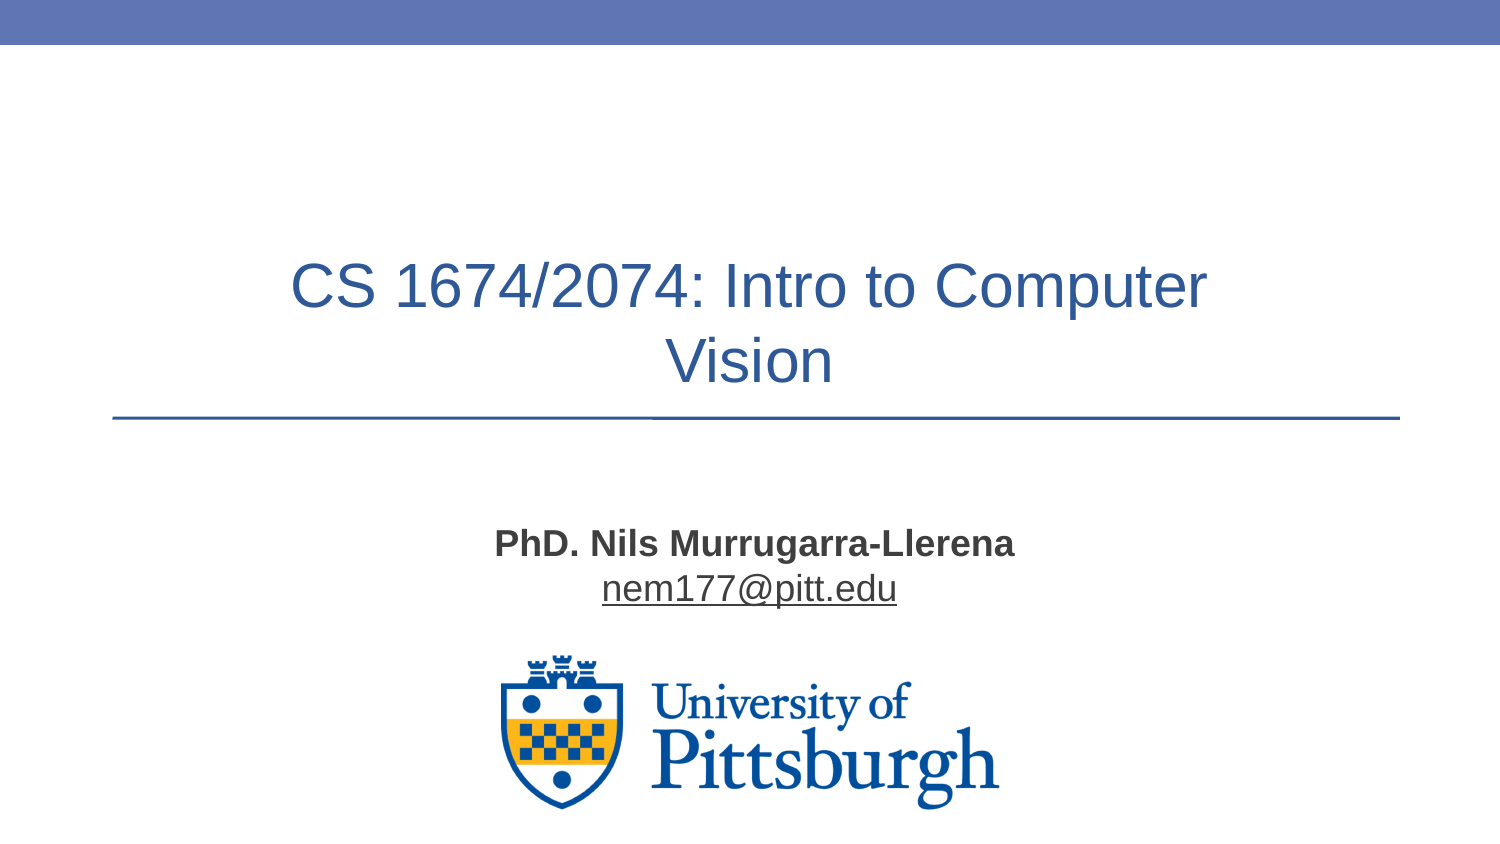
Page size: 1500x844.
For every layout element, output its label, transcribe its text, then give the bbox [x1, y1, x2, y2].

subtitle PhD. Nils Murrugarra-Llerena nem177@pitt.edu [271, 421, 1238, 830]
picture [483, 647, 1017, 817]
title CS 1674/2074: Intro to Computer Vision [213, 164, 1287, 402]
